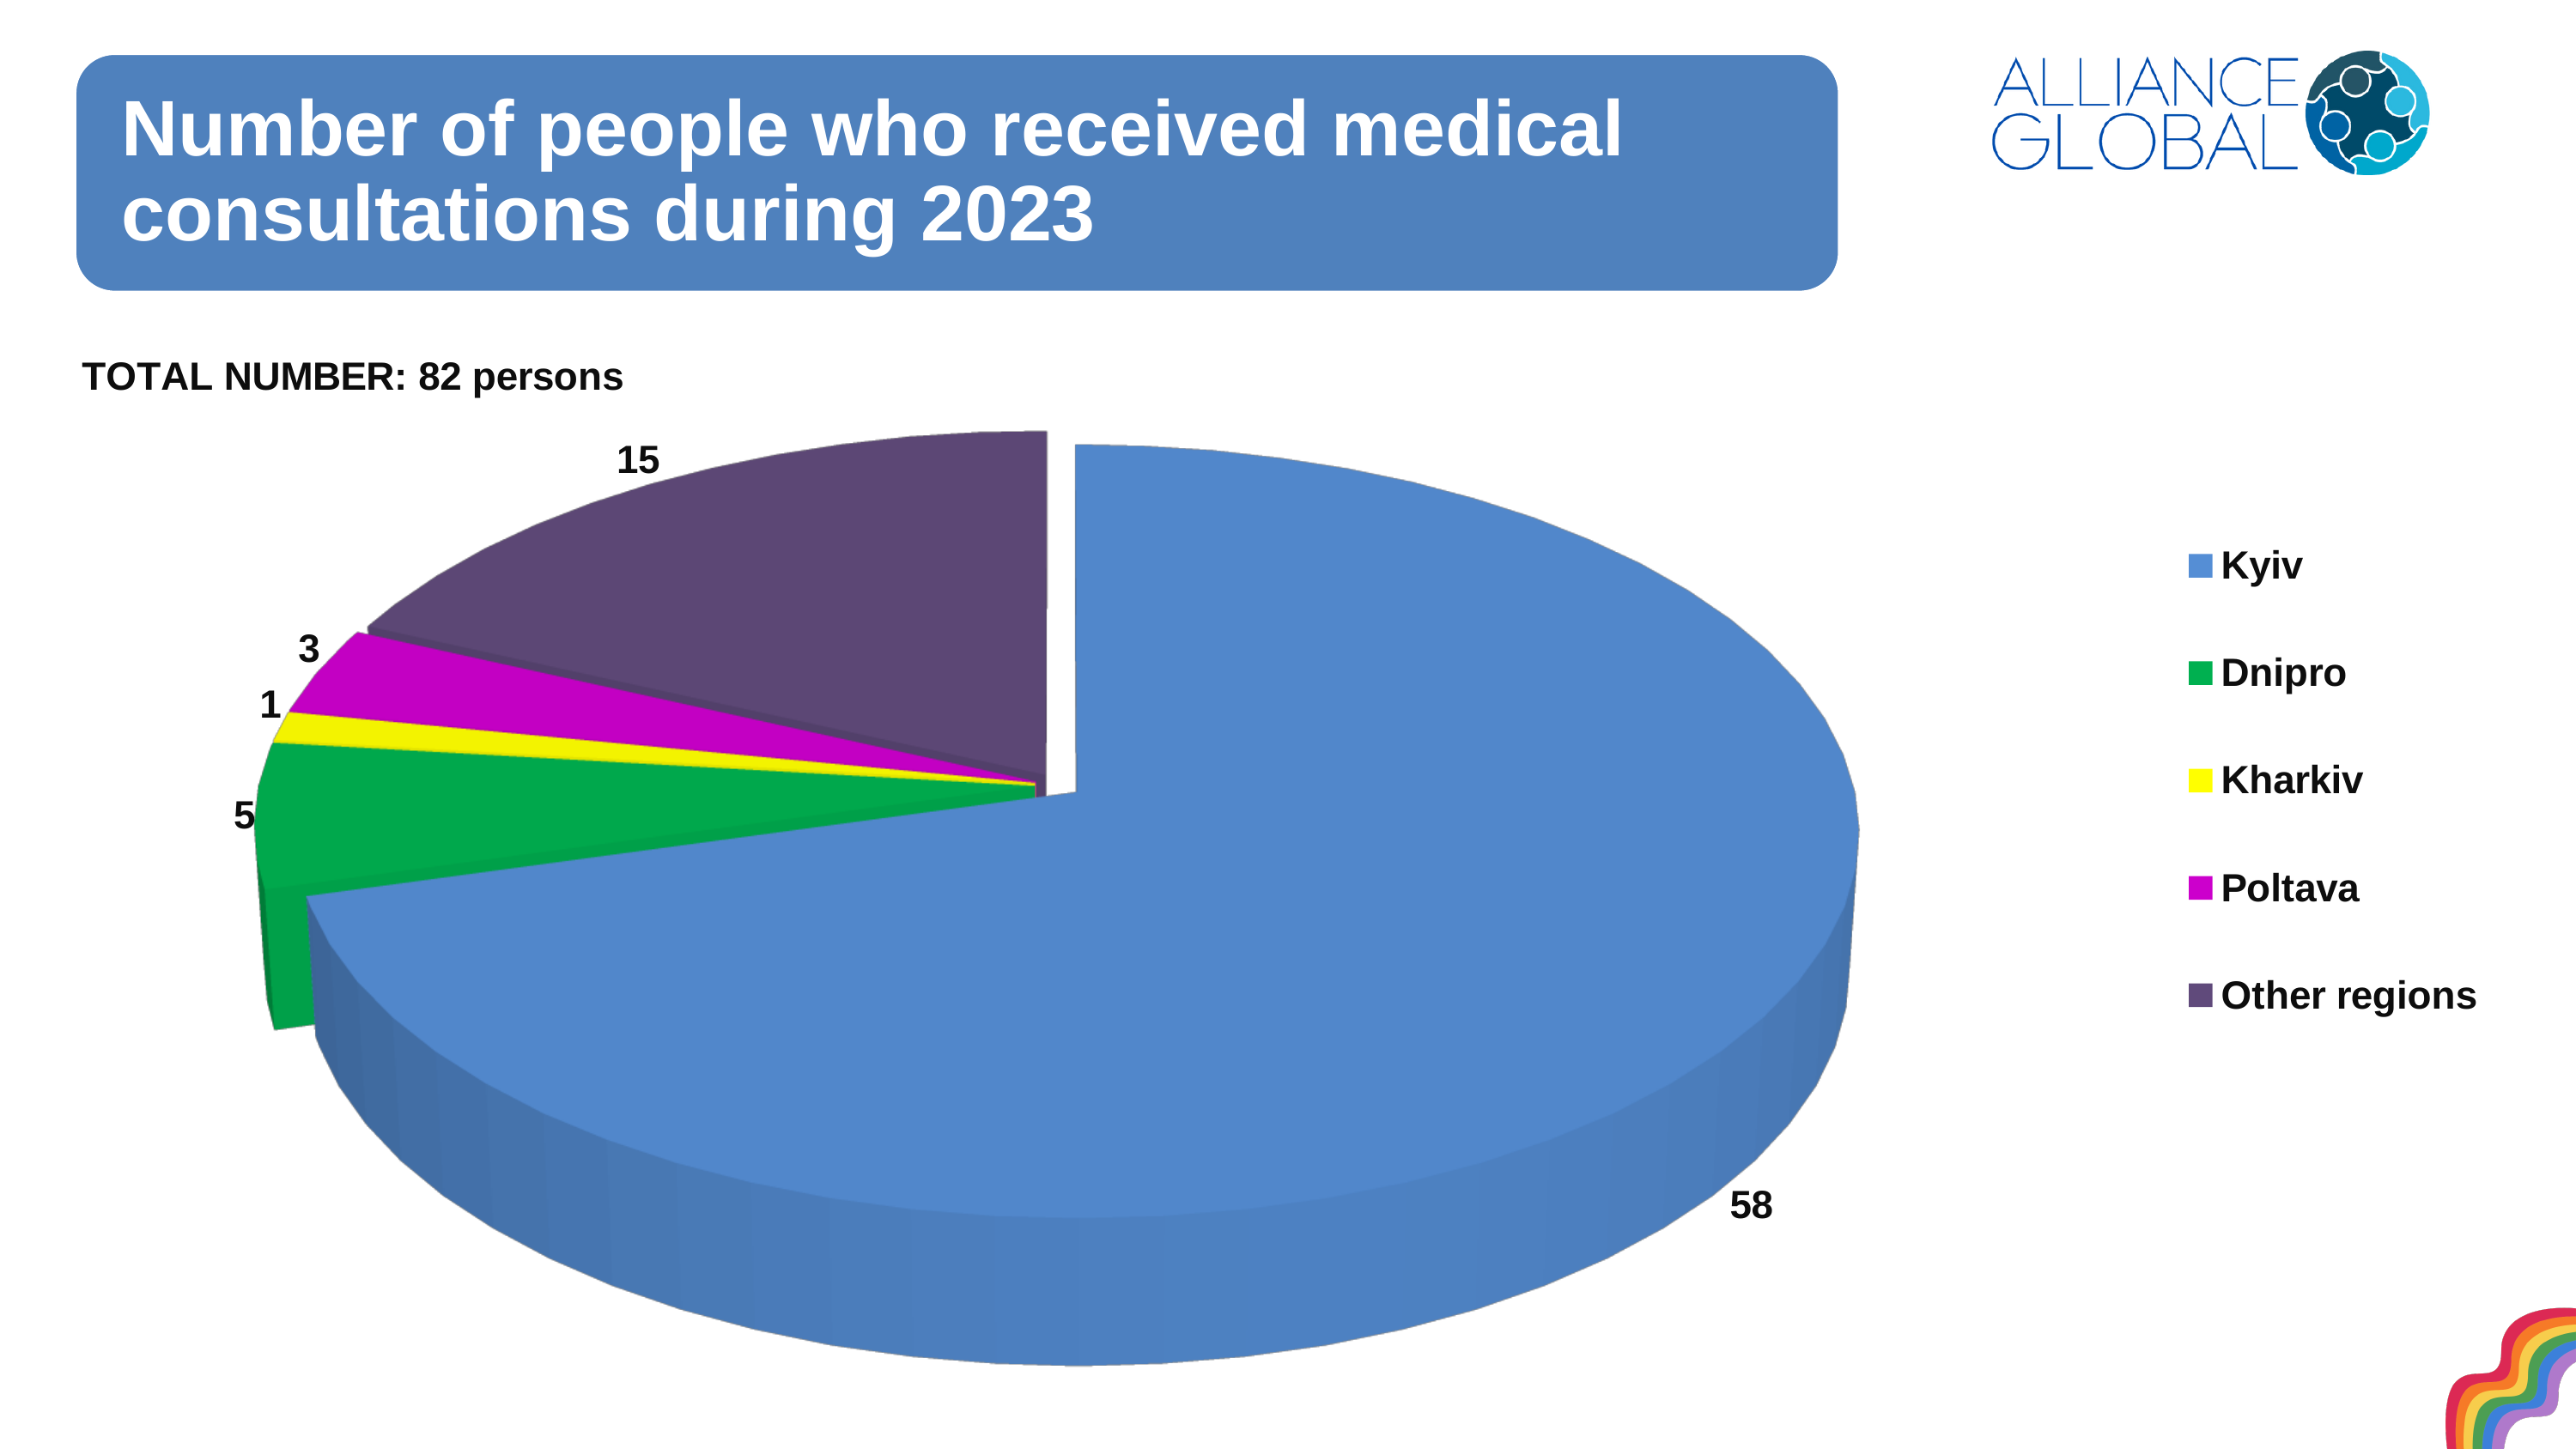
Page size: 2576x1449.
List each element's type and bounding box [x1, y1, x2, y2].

text_box [1992, 51, 2457, 175]
text_box [2440, 1300, 2576, 1449]
chart [74, 334, 2495, 1398]
text_box [74, 52, 1840, 297]
